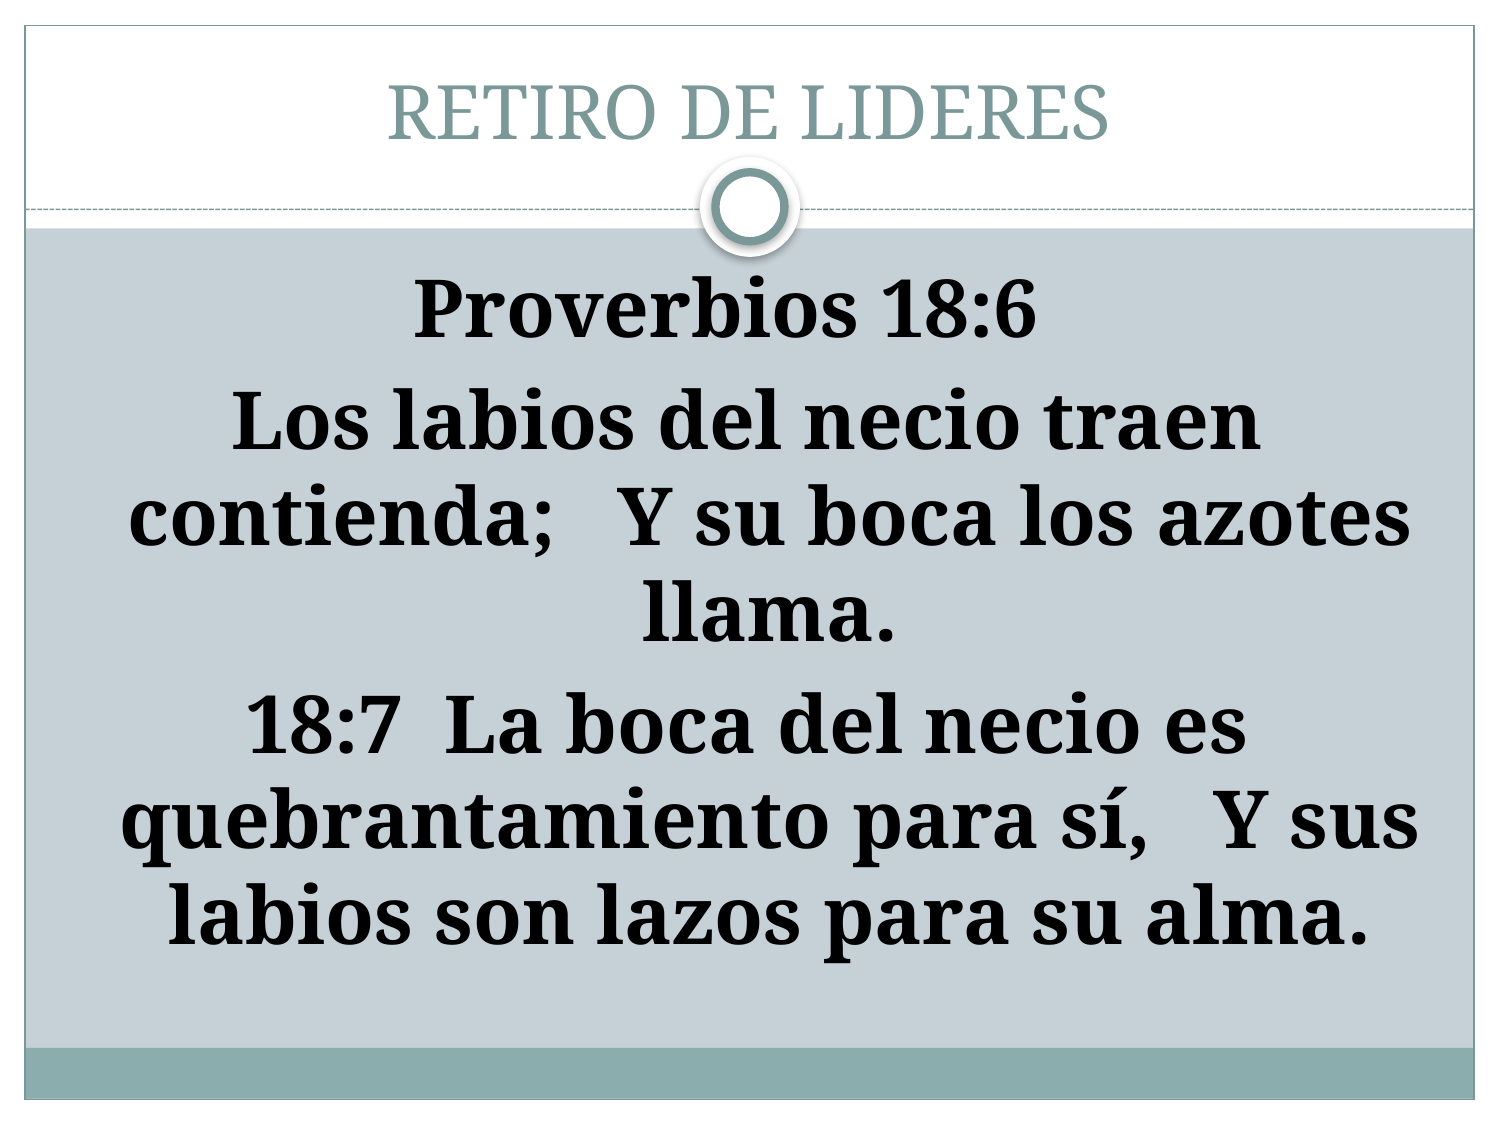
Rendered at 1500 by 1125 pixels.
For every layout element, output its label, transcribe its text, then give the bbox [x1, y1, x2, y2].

title RETIRO DE LIDERES [49, 37, 1450, 162]
list Proverbios 18:6 Los labios del necio traen contienda; Y su boca los azotes llama. 18:7 La boca del necio es quebrantamiento para sí, Y sus labios son lazos para su alma. [49, 250, 1445, 1001]
